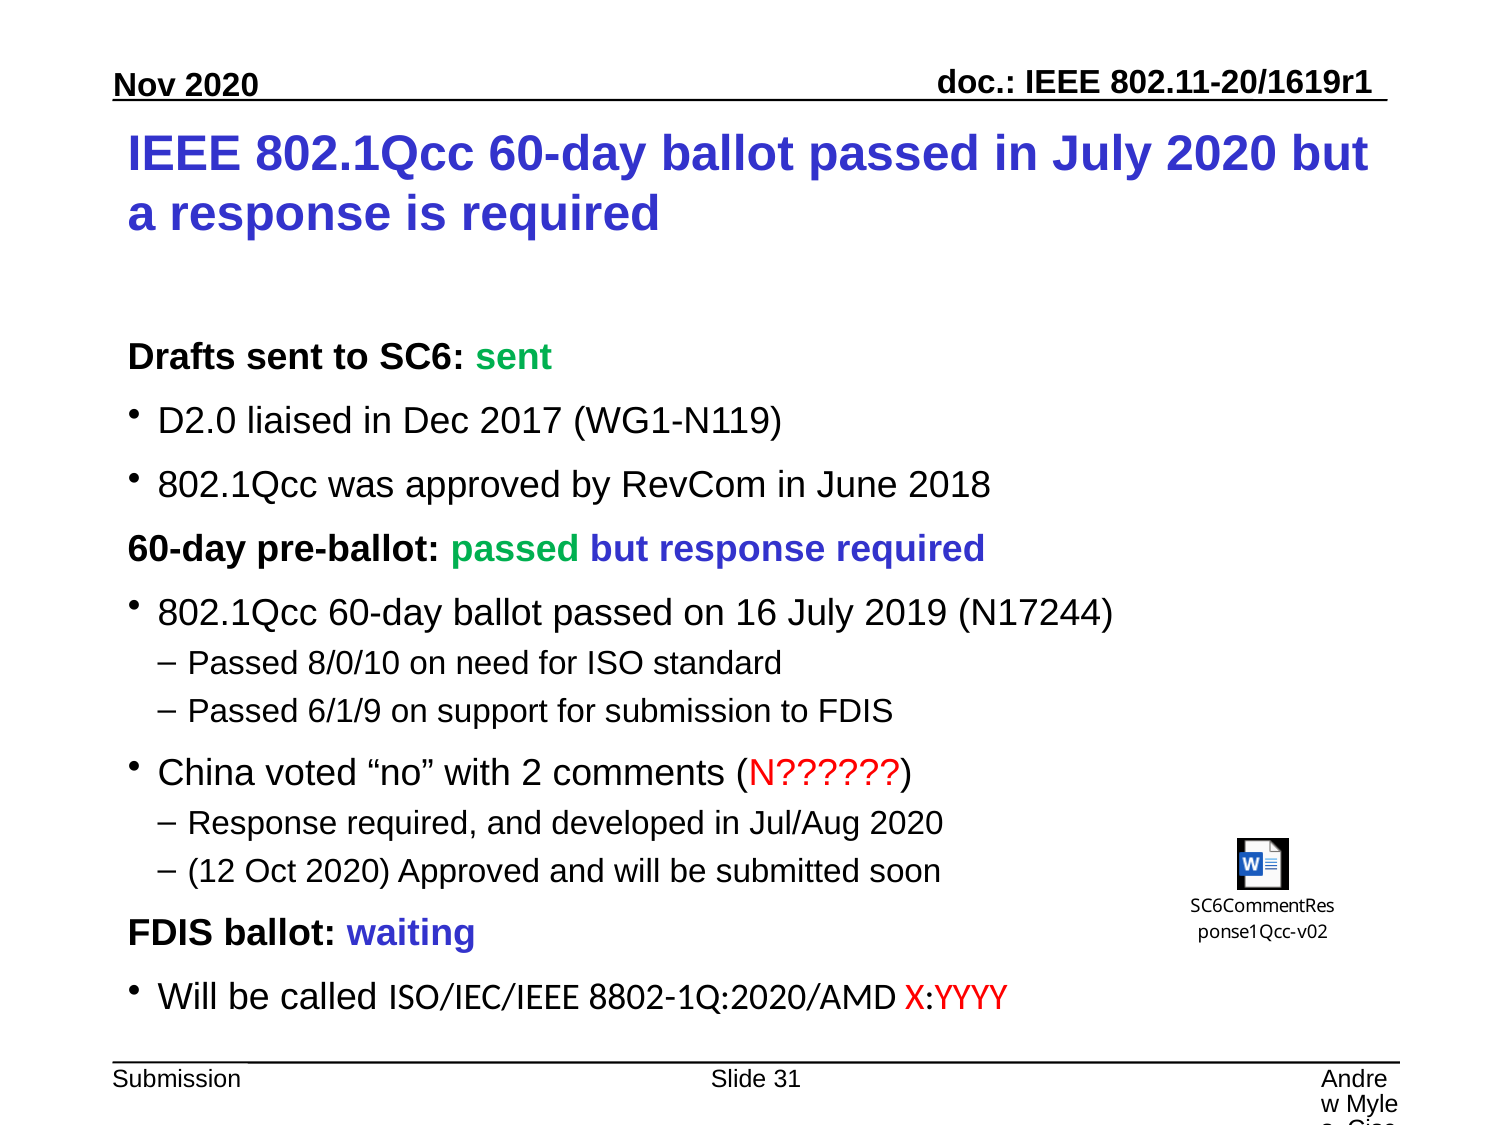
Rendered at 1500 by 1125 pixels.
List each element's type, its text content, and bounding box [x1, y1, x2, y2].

title IEEE 802.1Qcc 60-day ballot passed in July 2020 but a response is required [112, 112, 1388, 288]
slide_number Slide 31 [709, 1061, 803, 1093]
list Drafts sent to SC6: sent D2.0 liaised in Dec 2017 (WG1-N119) 802.1Qcc was approved by RevCom in June 2018 60-day pre-ballot: passed but response required 802.1Qcc 60-day ballot passed on 16 July 2019 (N17244) Passed 8/0/10 on need for ISO standard Passed 6/1/9 on support for submission to FDIS China voted “no” with 2 comments (N??????) Response required, and developed in Jul/Aug 2020 (12 Oct 2020) Approved and will be submitted soon FDIS ballot: waiting Will be called ISO/IEC/IEEE 8802-1Q:2020/AMD X:YYYY [112, 324, 1388, 1000]
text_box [1187, 838, 1338, 971]
footer Andrew Myles, Cisco [1320, 1061, 1402, 1093]
